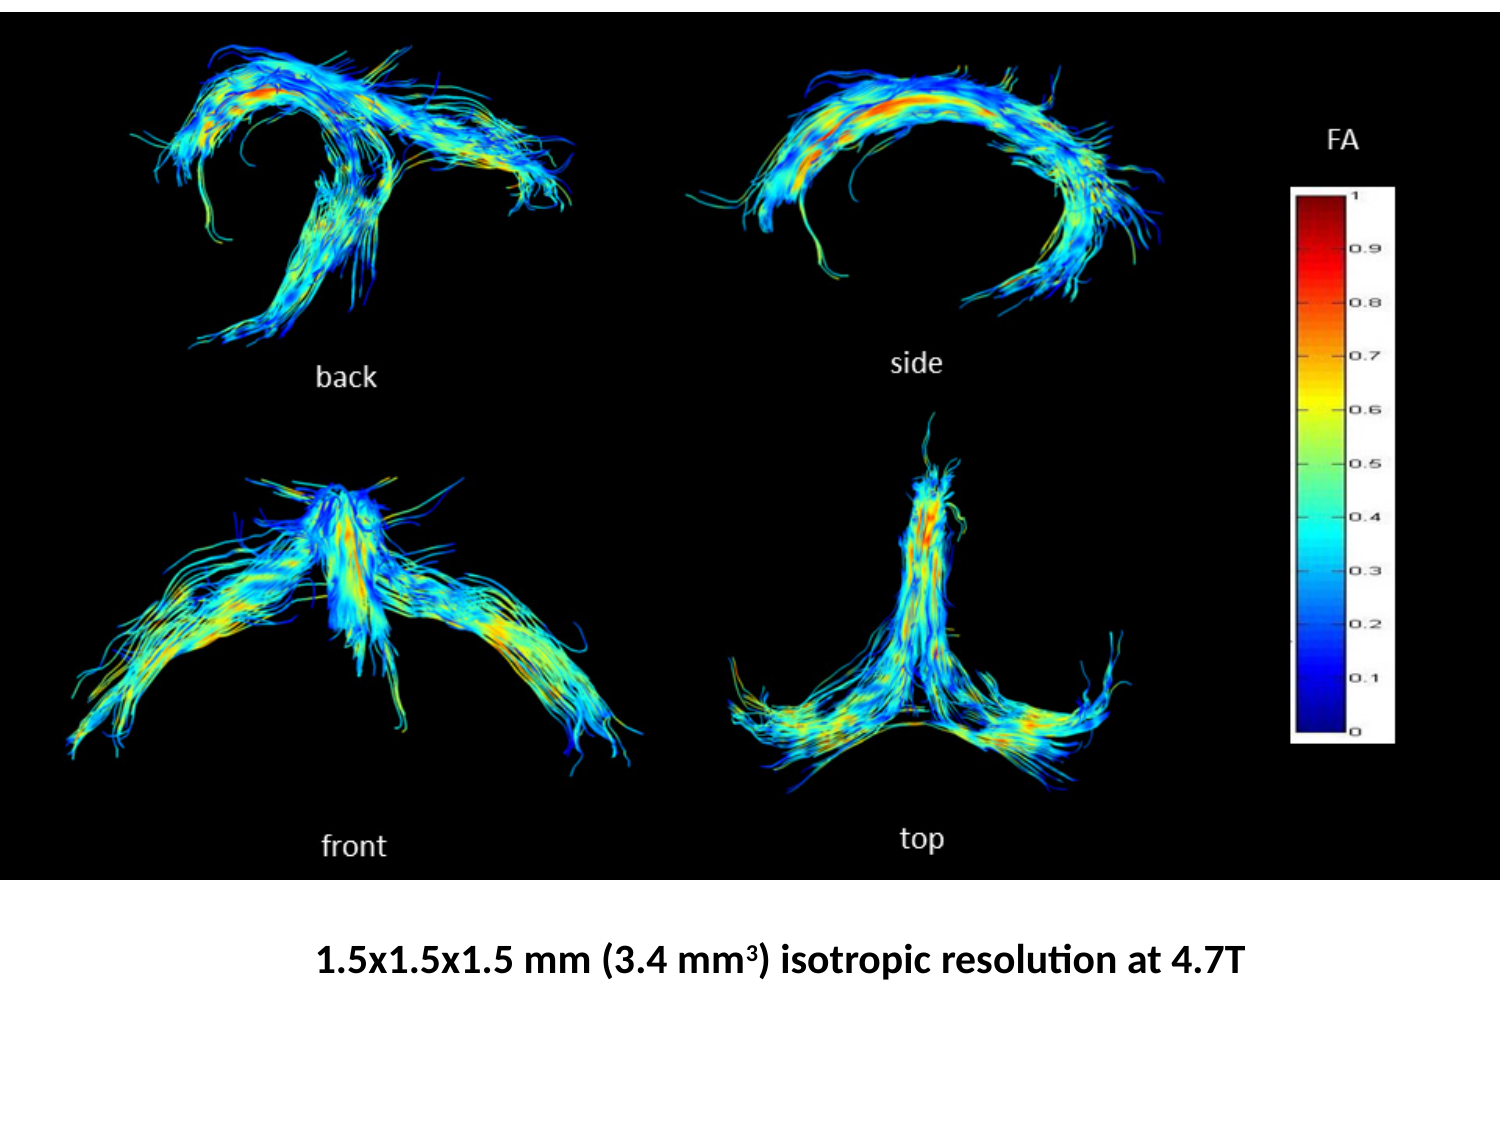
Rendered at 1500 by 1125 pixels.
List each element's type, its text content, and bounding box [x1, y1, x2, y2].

picture [0, 12, 1500, 880]
text_box 1.5x1.5x1.5 mm (3.4 mm3) isotropic resolution at 4.7T [300, 924, 1313, 990]
